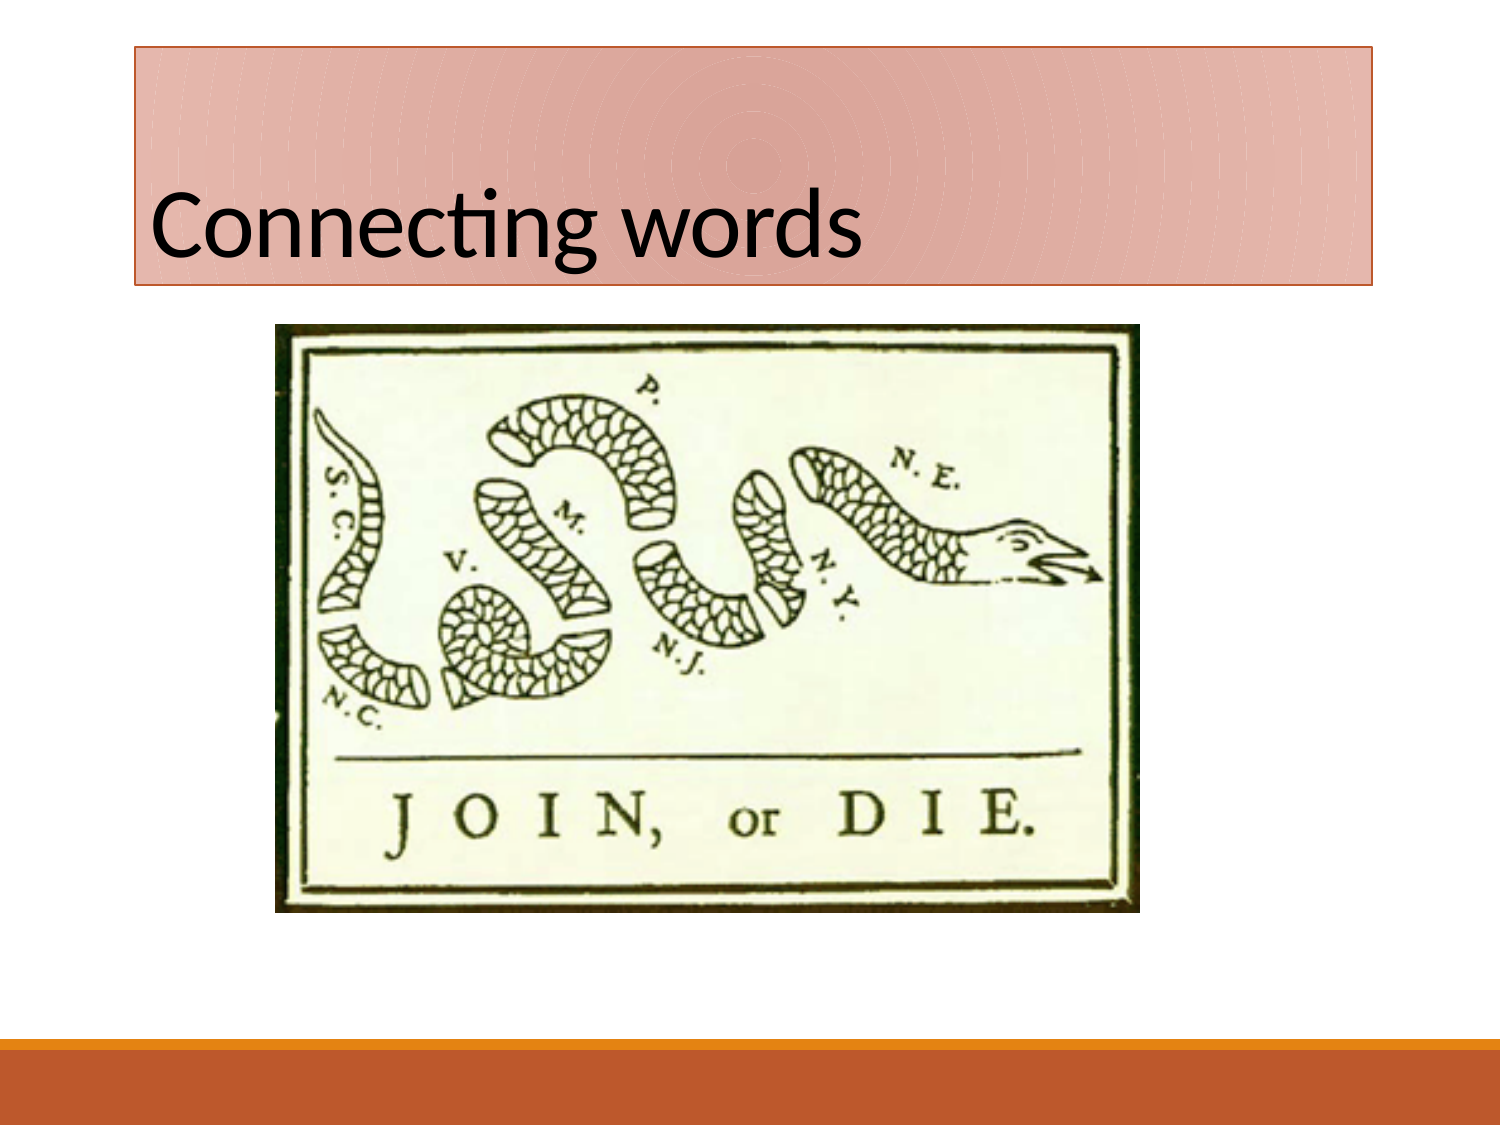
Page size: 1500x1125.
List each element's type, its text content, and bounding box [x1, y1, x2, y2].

title Connecting words [134, 46, 1373, 286]
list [274, 324, 1141, 913]
